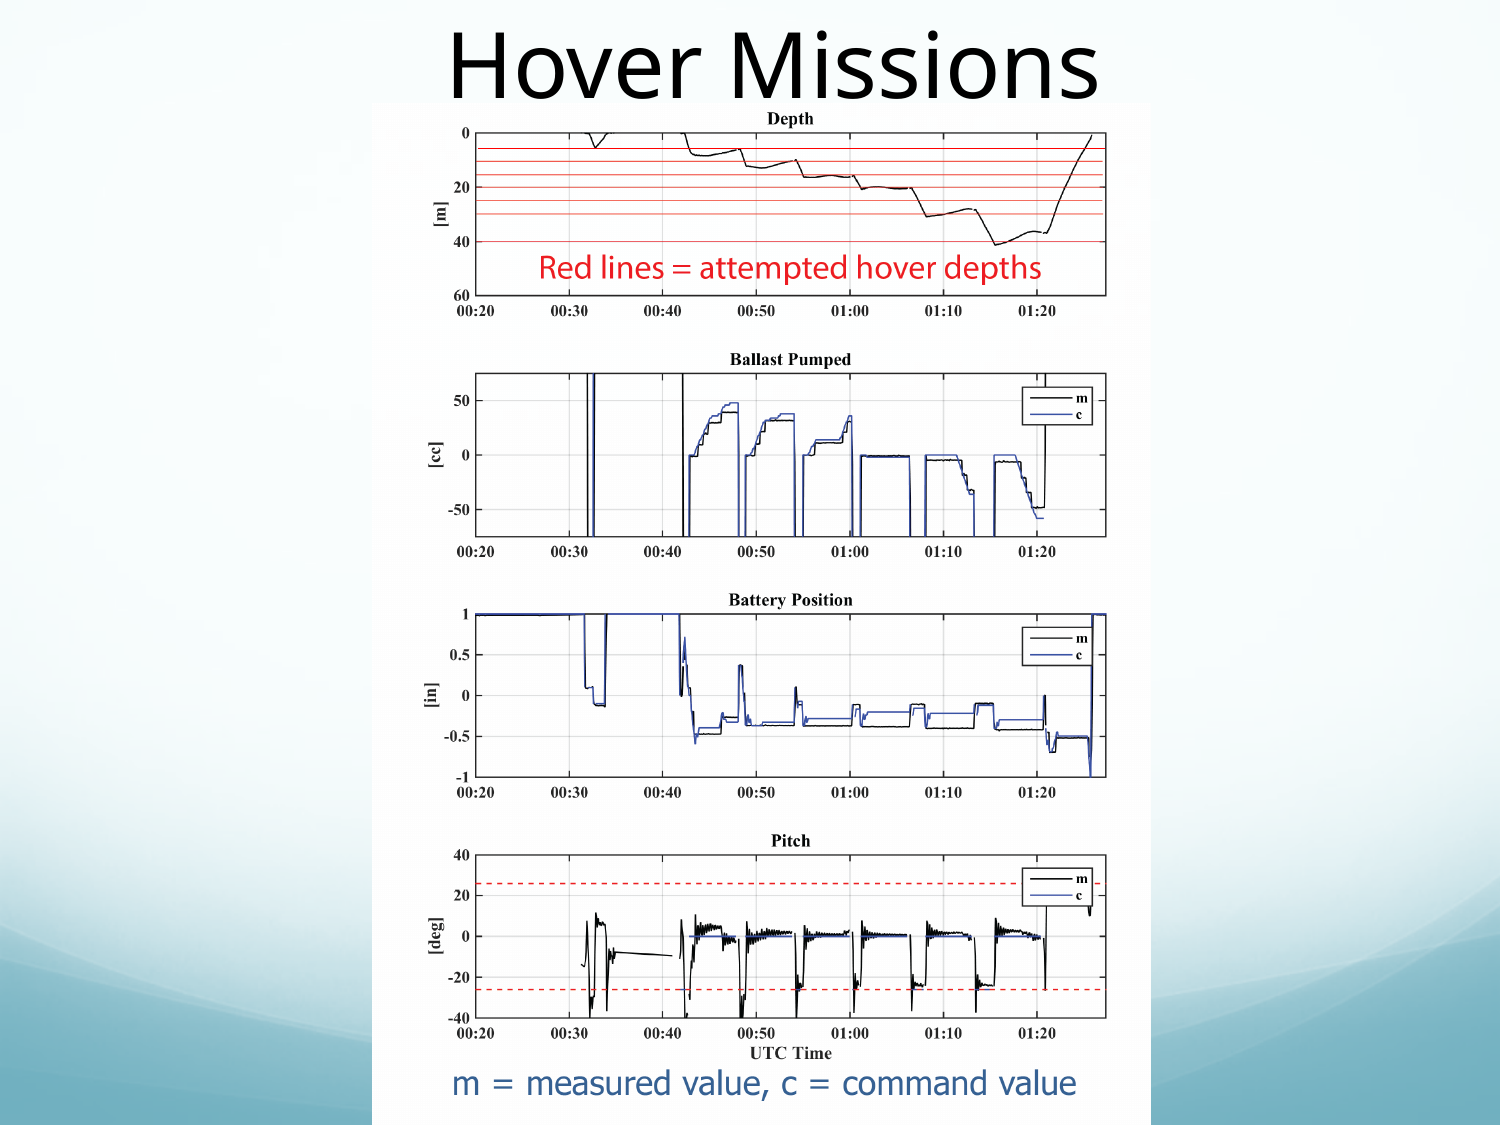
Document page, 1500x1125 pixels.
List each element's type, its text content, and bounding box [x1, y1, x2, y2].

text_box Hover Missions [57, 0, 1490, 125]
picture [371, 102, 1152, 1125]
